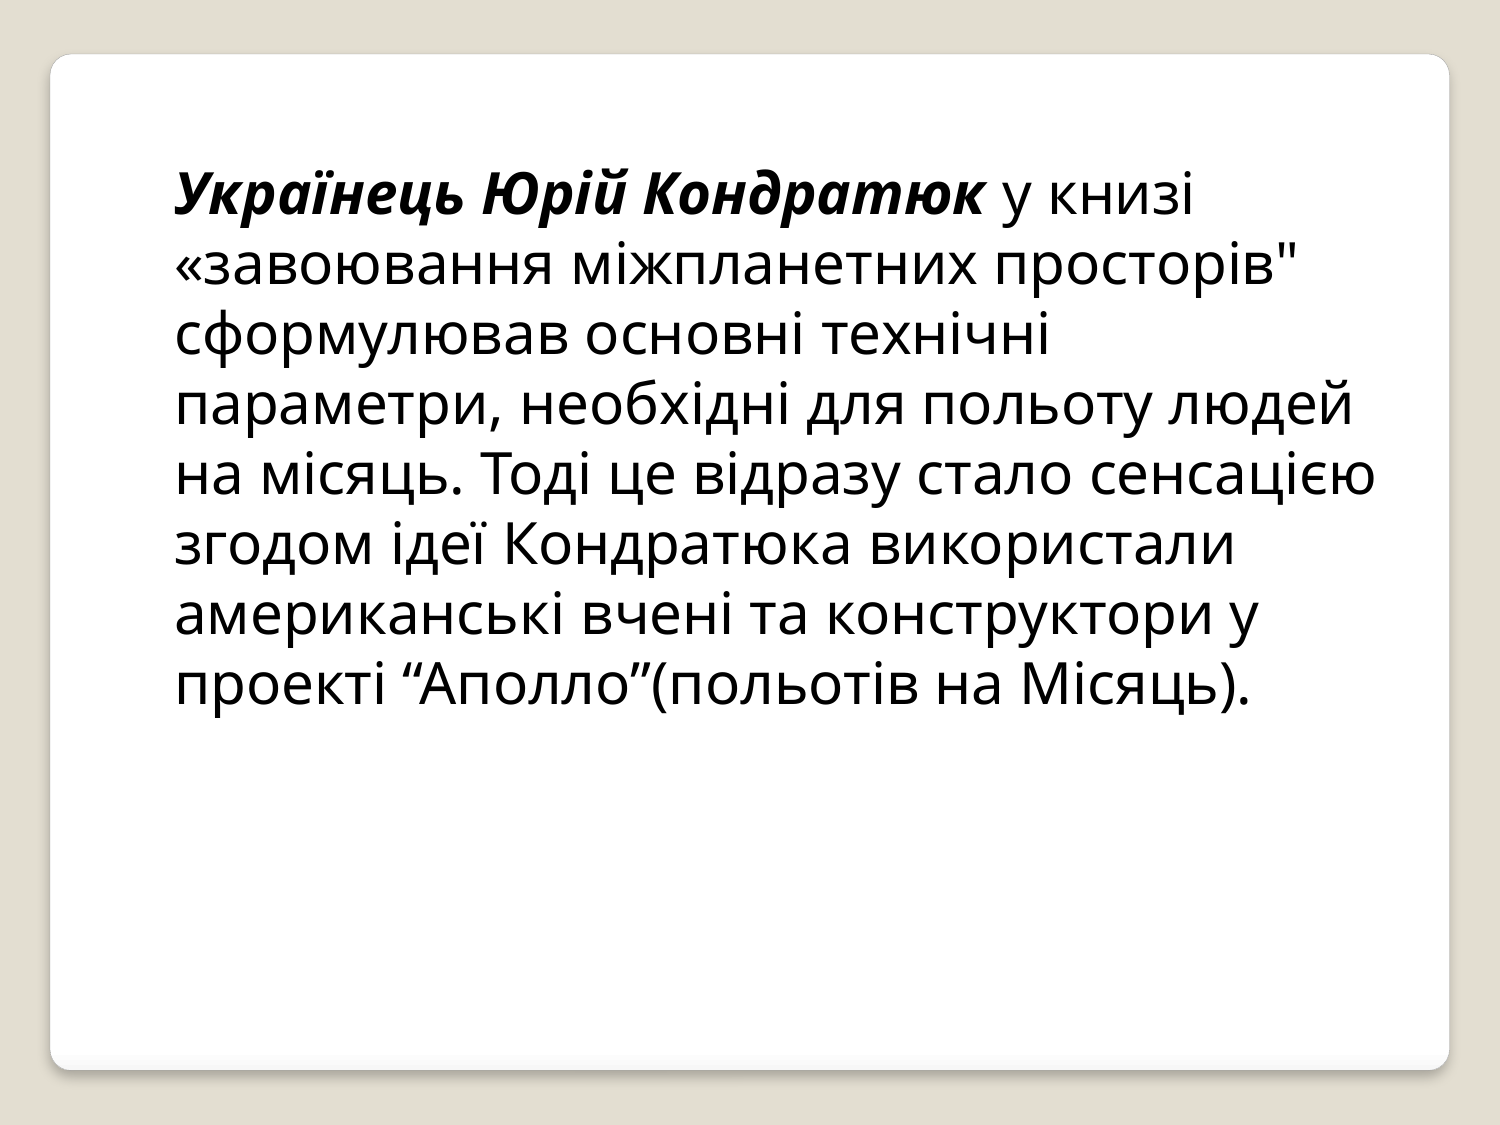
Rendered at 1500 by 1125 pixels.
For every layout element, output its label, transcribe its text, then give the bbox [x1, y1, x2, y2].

text_box Українець Юрій Кондратюк у книзі «завоювання міжпланетних просторів" сформулював основні технічні параметри, необхідні для польоту людей на місяць. Тоді це відразу стало сенсацією згодом ідеї Кондратюка використали американські вчені та конструктори у проекті “Аполло”(польотів на Місяць). [159, 148, 1400, 724]
